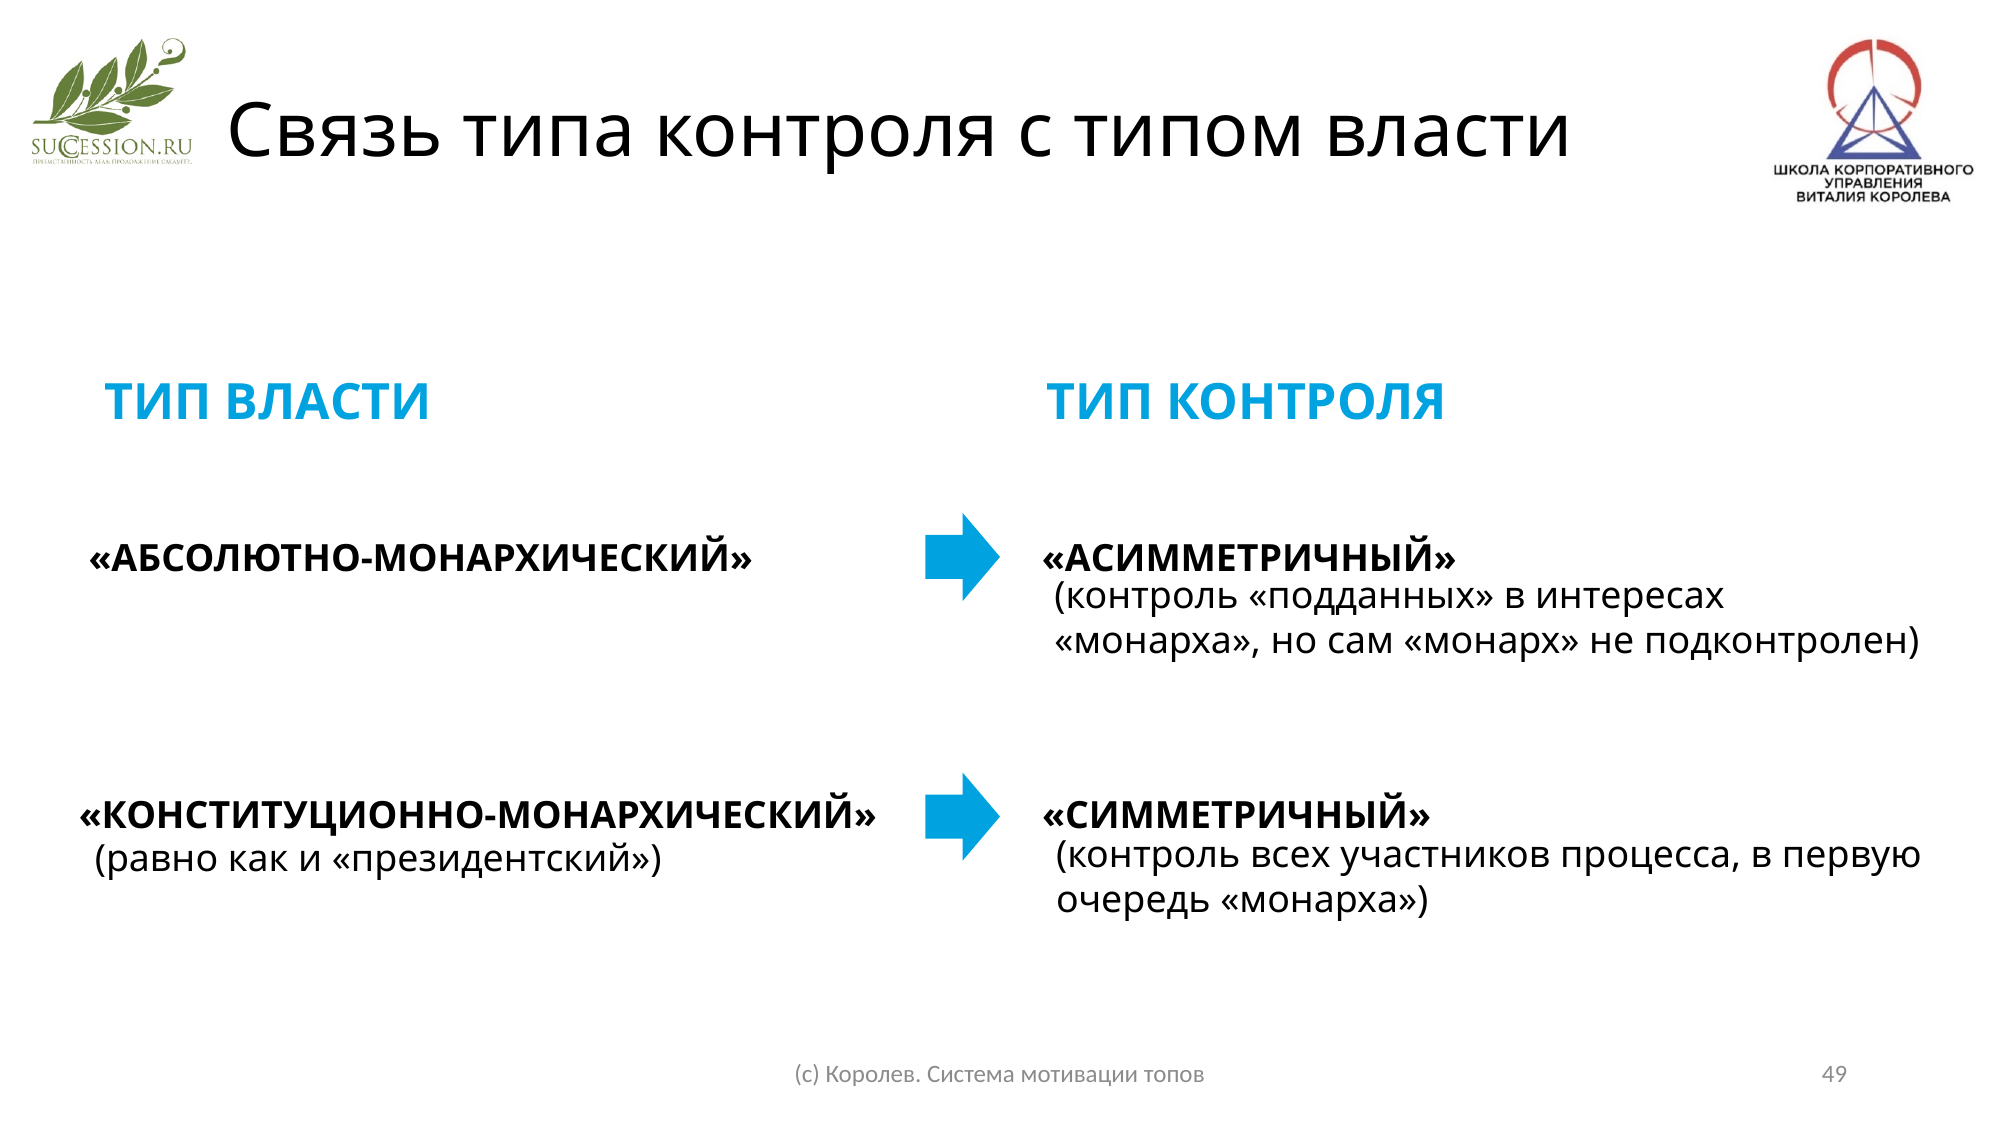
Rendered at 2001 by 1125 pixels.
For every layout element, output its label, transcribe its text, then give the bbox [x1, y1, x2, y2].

text_box ТИП КОНТРОЛЯ [1031, 362, 1462, 438]
footer (с) Королев. Система мотивации топов [662, 1042, 1338, 1103]
text_box «КОНСТИТУЦИОННО-МОНАРХИЧЕСКИЙ» [64, 784, 902, 844]
picture [22, 10, 198, 186]
text_box «АСИММЕТРИЧНЫЙ» [1027, 526, 1482, 587]
text_box (контроль «подданных» в интересах «монарха», но сам «монарх» не подконтролен) [1039, 564, 1940, 669]
text_box [924, 769, 1002, 864]
text_box ТИП ВЛАСТИ [89, 362, 447, 438]
text_box «АБСОЛЮТНО-МОНАРХИЧЕСКИЙ» [73, 526, 768, 587]
text_box «СИММЕТРИЧНЫЙ» [1027, 784, 1456, 844]
slide_number 49 [1412, 1042, 1863, 1103]
text_box [924, 510, 1002, 604]
text_box (контроль всех участников процесса, в первую очередь «монарха») [1041, 822, 1940, 928]
text_box (равно как и «президентский») [79, 826, 687, 886]
picture [1758, 25, 1989, 215]
text_box Связь типа контроля с типом власти [212, 97, 1695, 179]
